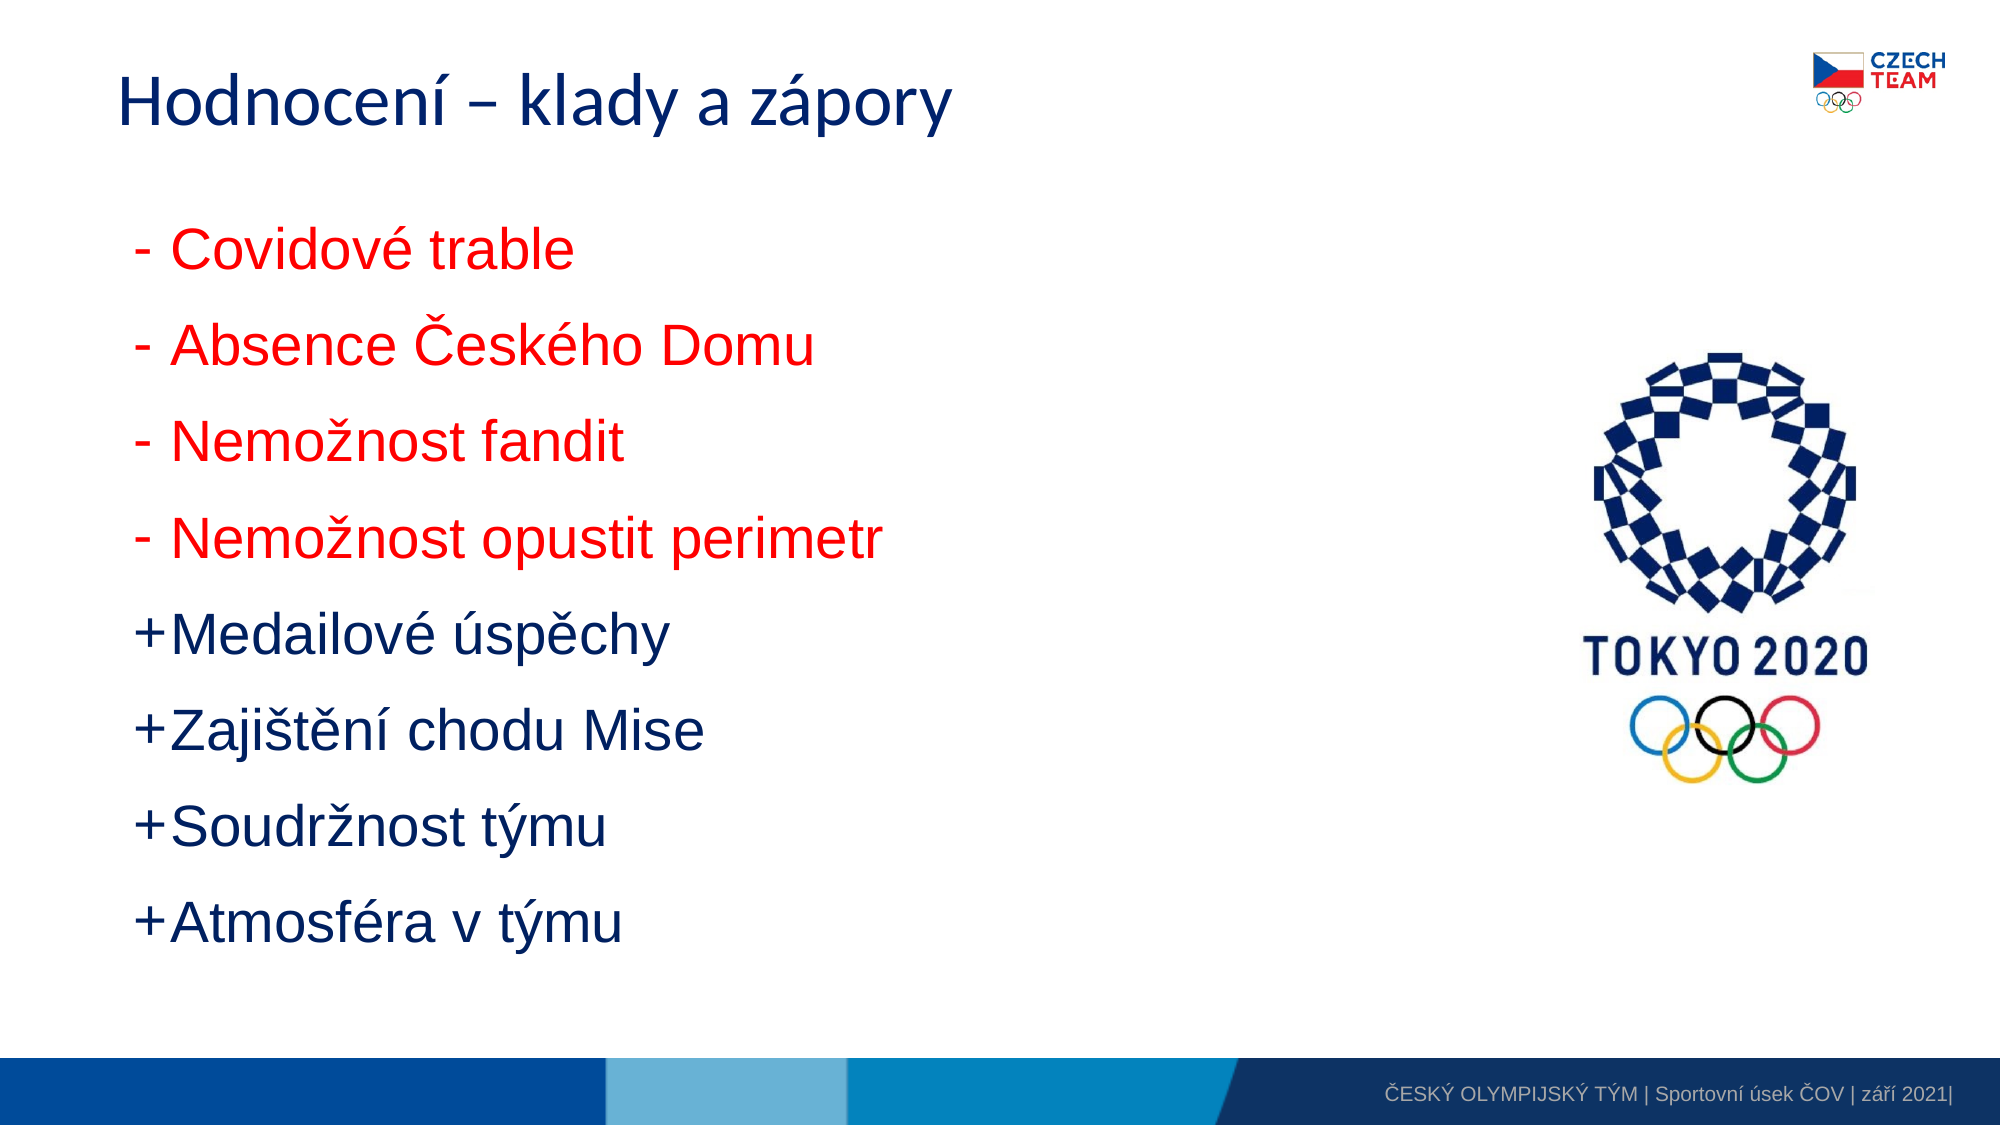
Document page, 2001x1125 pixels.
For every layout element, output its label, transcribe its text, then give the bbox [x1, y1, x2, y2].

list Covidové trable Absence Českého Domu Nemožnost fandit Nemožnost opustit perimetr Medailové úspěchy Zajištění chodu Mise Soudržnost týmu Atmosféra v týmu [118, 211, 1573, 1001]
picture [1572, 343, 1875, 791]
picture [1216, 1058, 2000, 1125]
text_box Hodnocení – klady a zápory [102, 52, 1490, 157]
picture [1802, 34, 1960, 127]
picture [0, 1058, 848, 1125]
